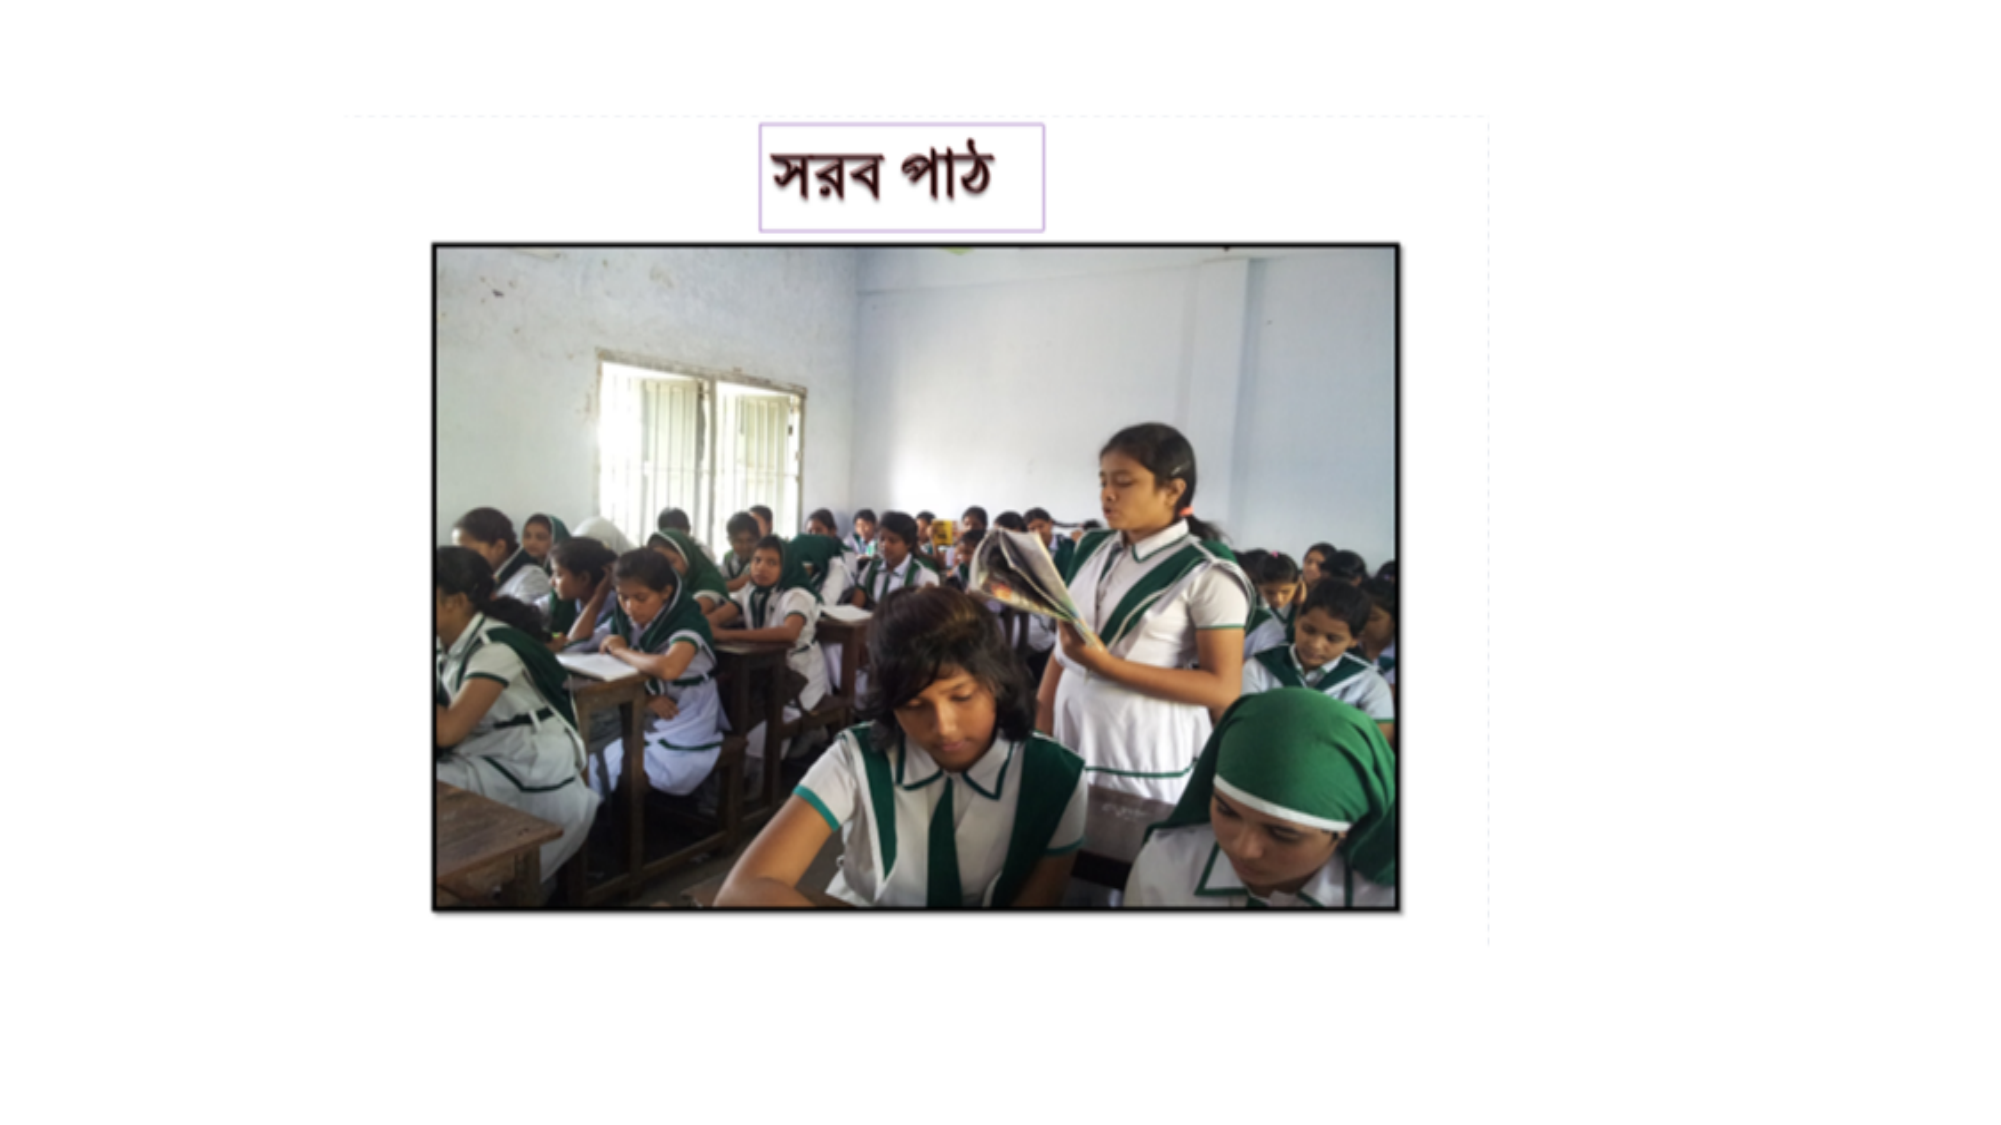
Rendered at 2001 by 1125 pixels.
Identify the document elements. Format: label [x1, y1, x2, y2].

picture [218, 49, 1641, 1052]
